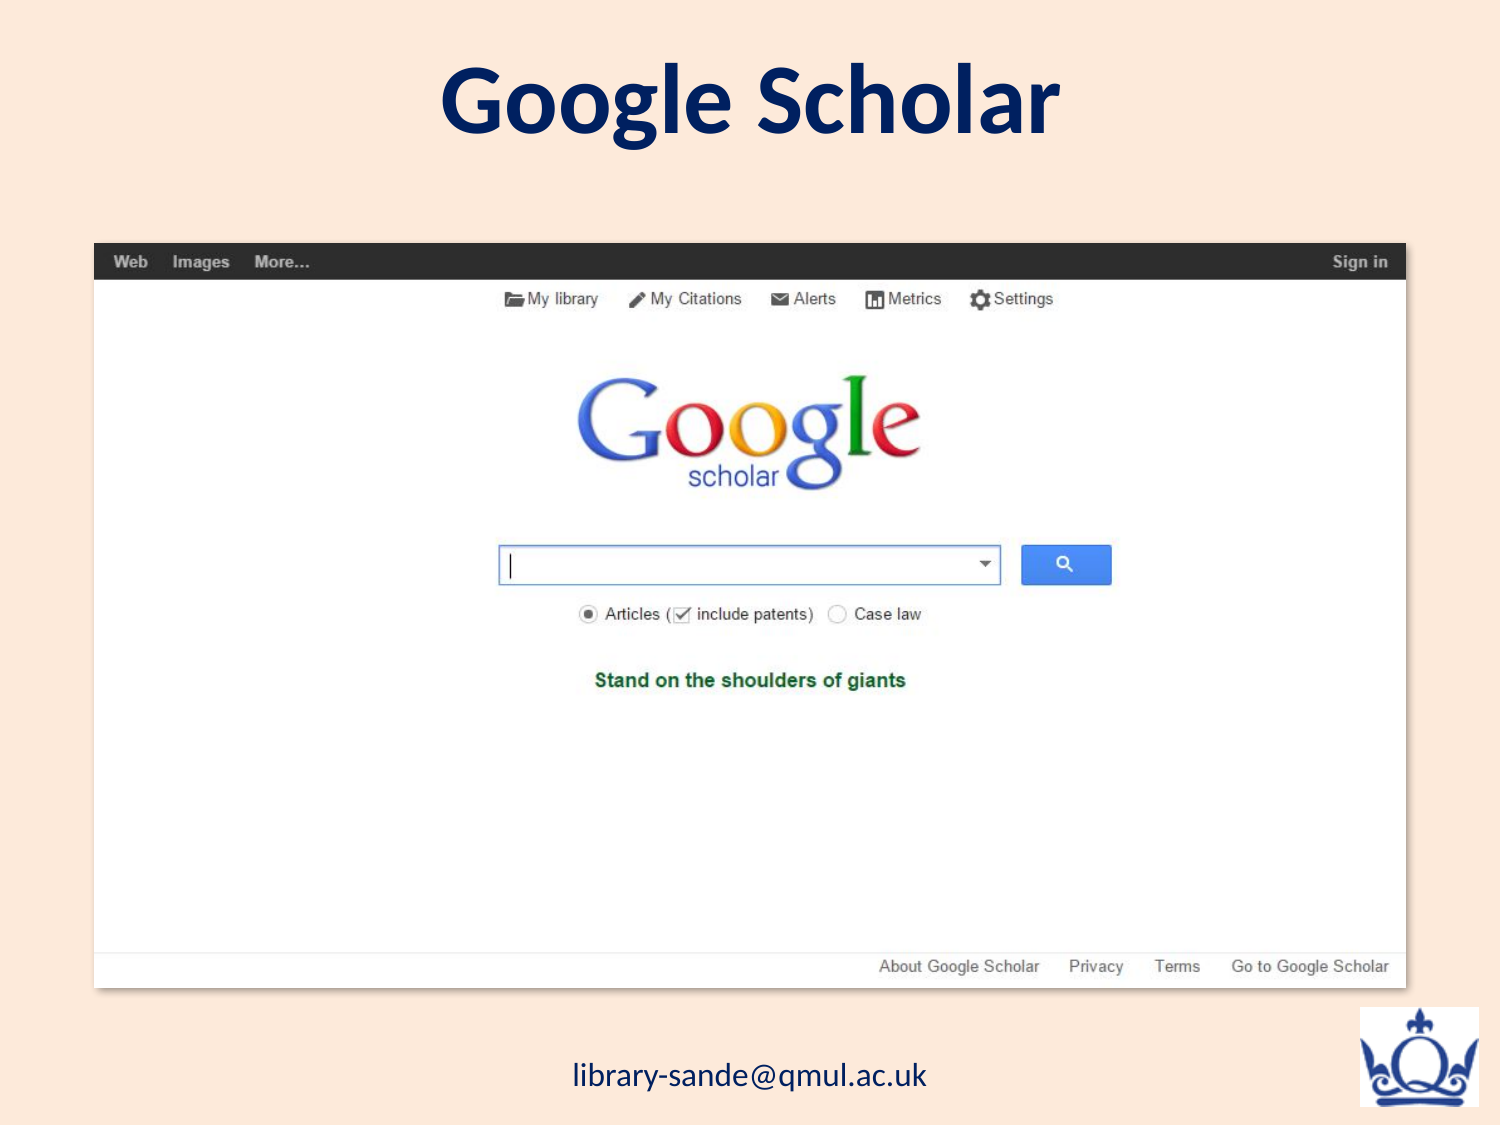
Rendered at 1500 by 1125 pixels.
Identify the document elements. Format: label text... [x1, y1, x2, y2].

title Google Scholar [76, 0, 1427, 188]
picture [1360, 1007, 1479, 1107]
picture [94, 243, 1406, 988]
footer library-sande@qmul.ac.uk [512, 1042, 988, 1103]
